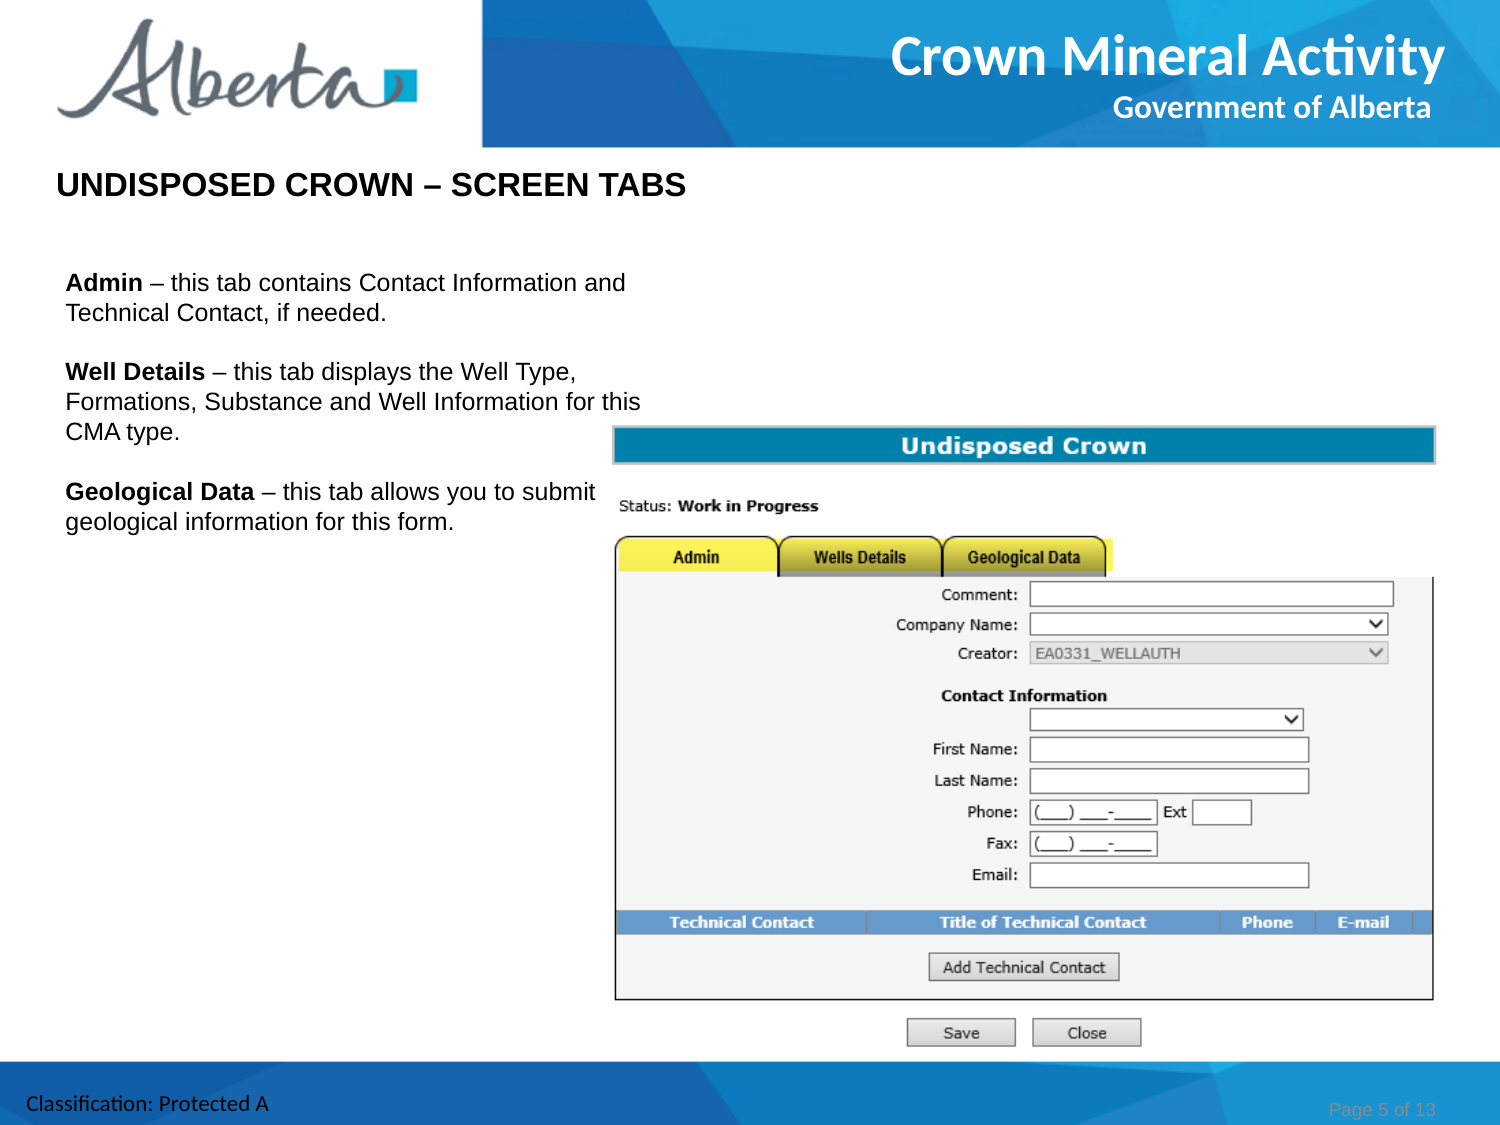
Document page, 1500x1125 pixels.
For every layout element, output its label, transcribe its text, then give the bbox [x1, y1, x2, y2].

text_box Government of Alberta [1098, 78, 1461, 133]
text_box Page 5 of 13 [1303, 1092, 1461, 1125]
text_box UNDISPOSED CROWN – SCREEN TABS [41, 160, 1459, 213]
text_box Admin – this tab contains Contact Information and Technical Contact, if needed. Well Details – this tab displays the Well Type, Formations, Substance and Well Information for this CMA type. Geological Data – this tab allows you to submit geological information for this form. [65, 266, 646, 566]
picture [0, 0, 1500, 1125]
text_box Crown Mineral Activity [811, 9, 1461, 95]
